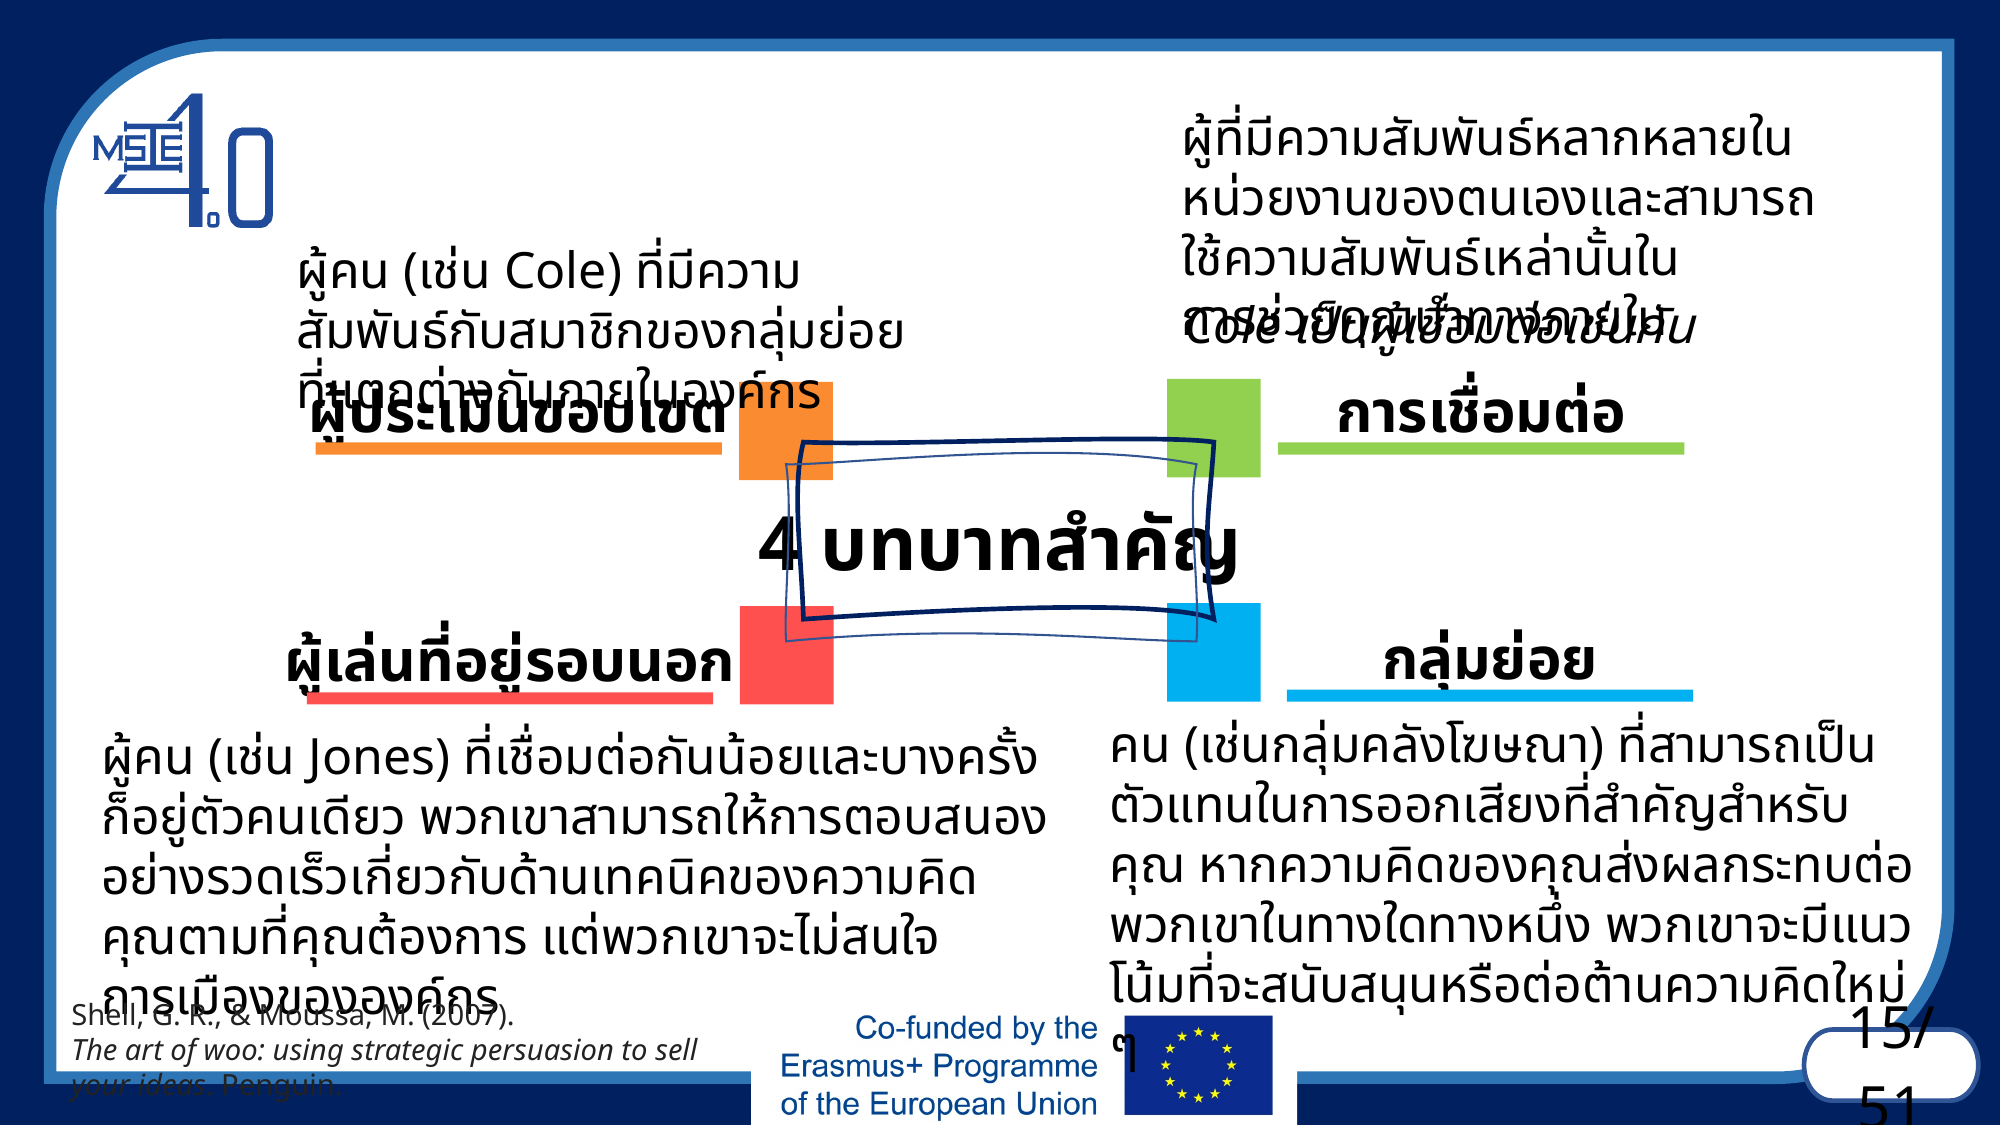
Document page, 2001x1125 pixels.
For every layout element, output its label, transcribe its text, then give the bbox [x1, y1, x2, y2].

text_box Shell, G. R., & Moussa, M. (2007). The art of woo: using strategic persuasion to sell your ideas. Penguin. [56, 989, 740, 1109]
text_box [1094, 613, 1941, 963]
text_box 15/51 [1802, 1028, 1980, 1102]
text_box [739, 378, 1261, 705]
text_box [86, 616, 1066, 914]
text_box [281, 231, 924, 455]
picture [751, 1003, 1298, 1125]
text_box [1167, 97, 1869, 455]
